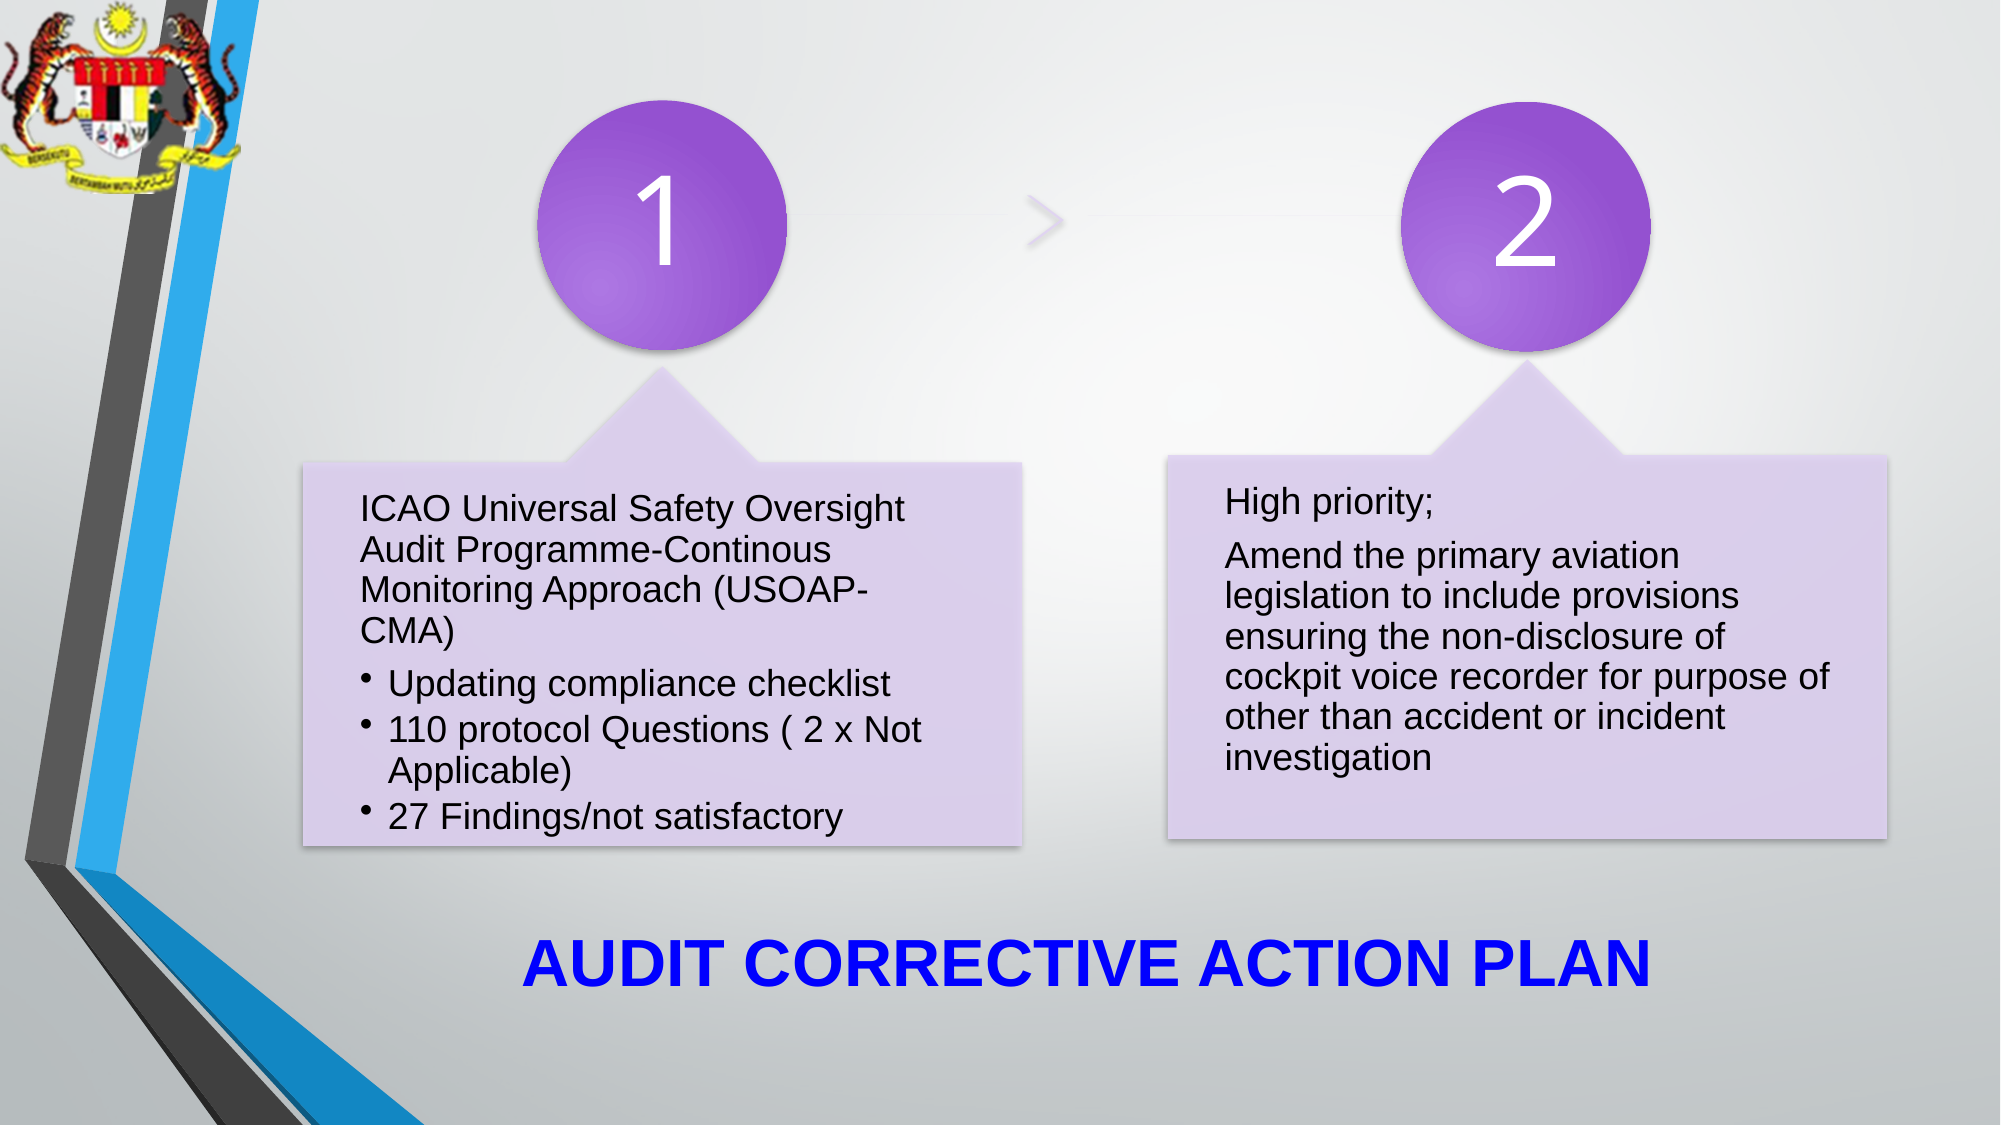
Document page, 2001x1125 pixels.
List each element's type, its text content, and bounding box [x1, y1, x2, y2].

picture [0, 0, 241, 195]
title AUDIT CORRECTIVE ACTION PLAN [288, 847, 1887, 1074]
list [288, 89, 1888, 847]
